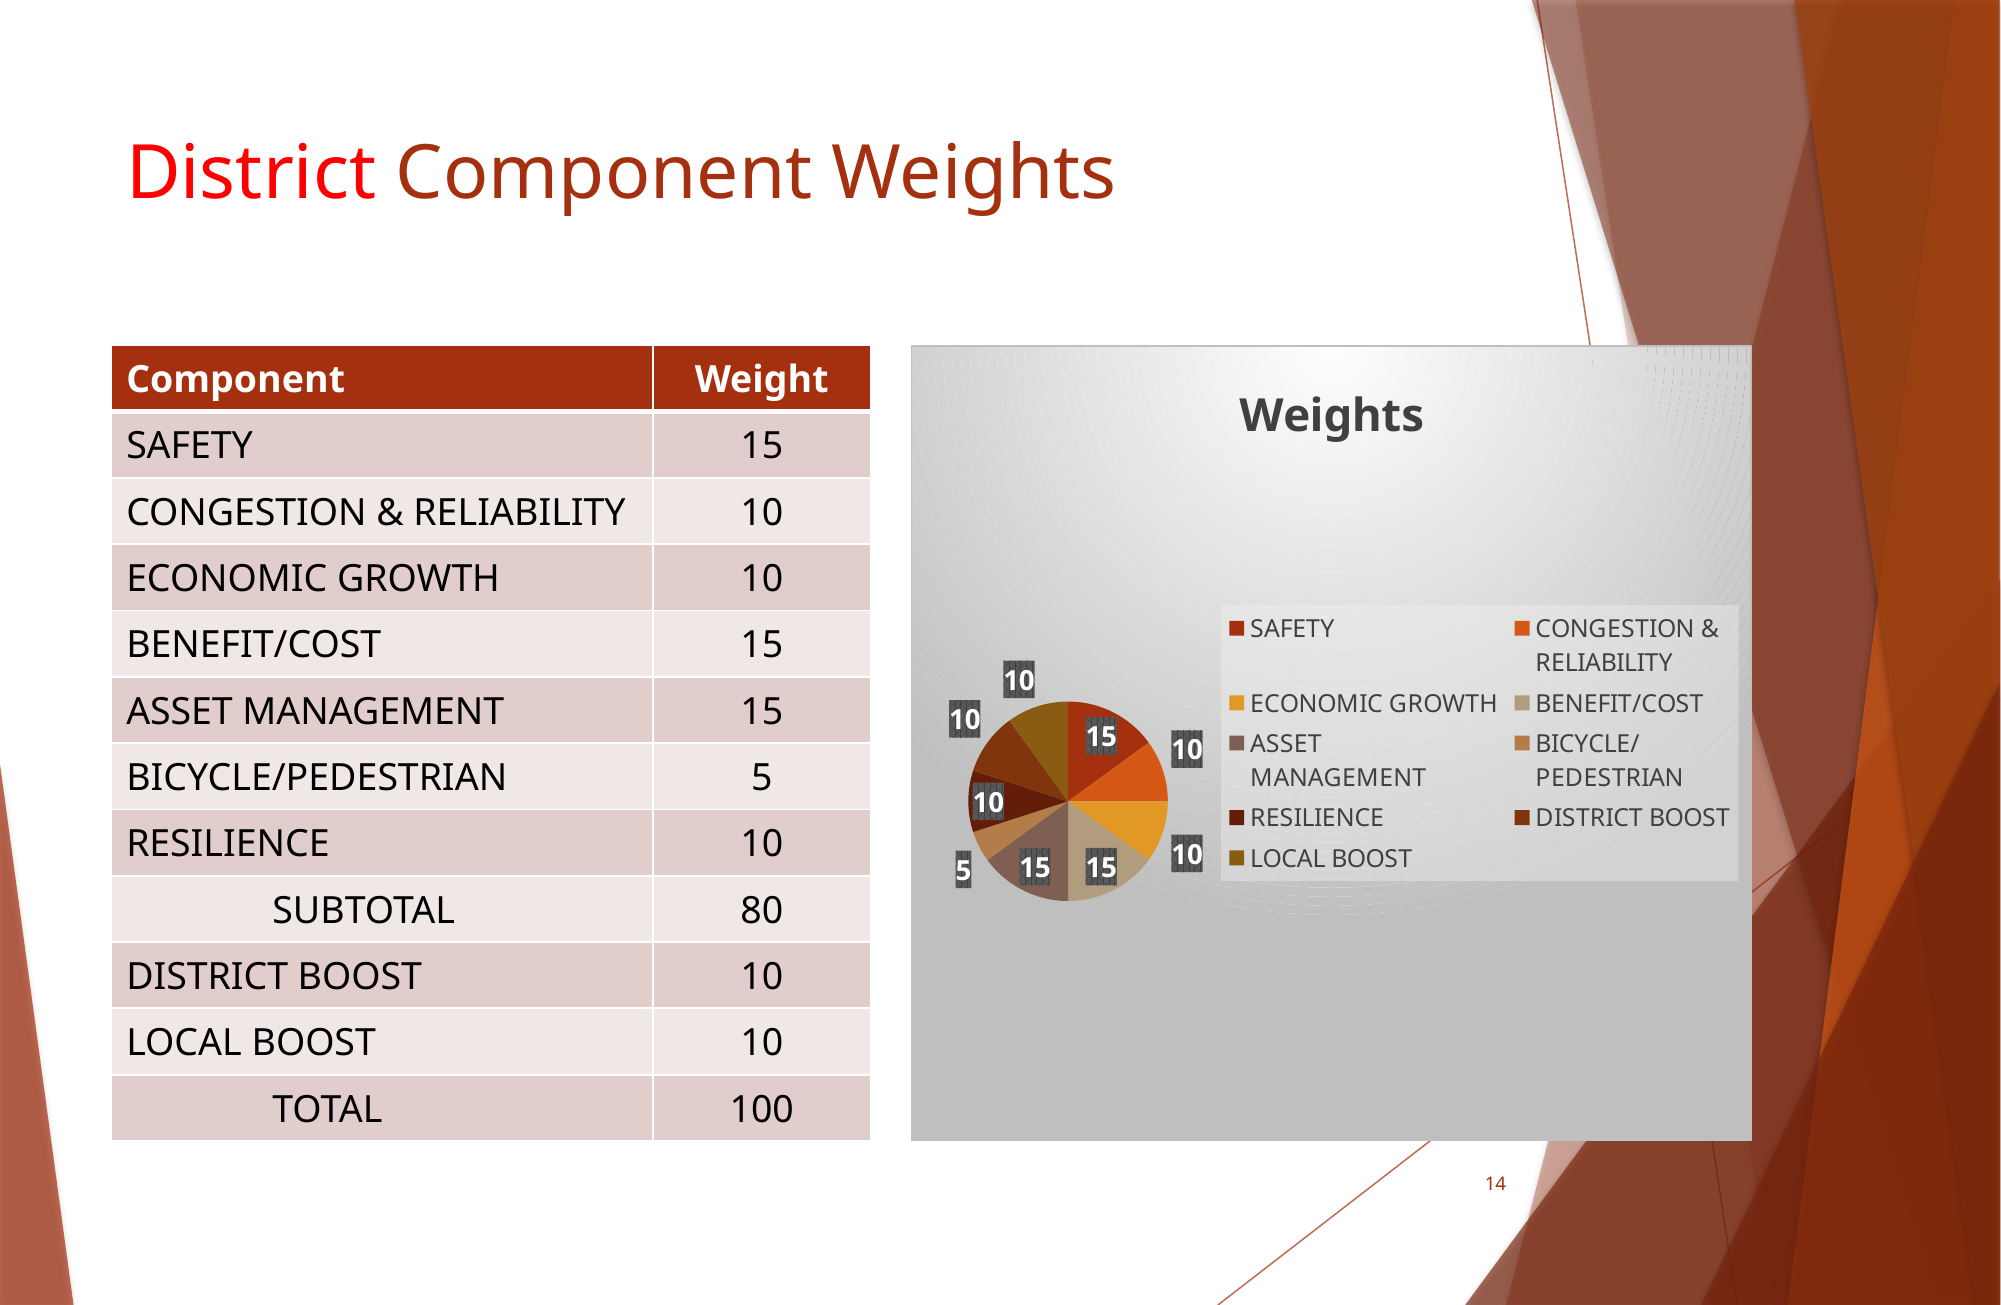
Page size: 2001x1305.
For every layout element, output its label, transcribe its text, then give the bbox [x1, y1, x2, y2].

table_cell SUBTOTAL [112, 877, 652, 941]
slide_number 14 [1409, 1150, 1522, 1219]
table_cell 15 [654, 678, 870, 742]
table_cell 15 [654, 414, 870, 477]
table_cell 10 [654, 943, 870, 1007]
table_cell 5 [654, 744, 870, 809]
table_header Weight [654, 346, 870, 409]
table_cell RESILIENCE [112, 810, 652, 875]
table_cell DISTRICT BOOST [112, 943, 652, 1007]
chart [910, 344, 1753, 1142]
title District Component Weights [111, 115, 1522, 368]
table_cell ASSET MANAGEMENT [112, 678, 652, 742]
table_cell 10 [654, 545, 870, 610]
table_cell SAFETY [112, 414, 652, 477]
table_cell LOCAL BOOST [112, 1009, 652, 1074]
table_cell BICYCLE/PEDESTRIAN [112, 744, 652, 809]
table_cell 10 [654, 810, 870, 875]
table_cell TOTAL [112, 1076, 652, 1140]
table_cell 15 [654, 611, 870, 676]
table_cell ECONOMIC GROWTH [112, 545, 652, 610]
table_cell 10 [654, 1009, 870, 1074]
table_cell 100 [654, 1076, 870, 1140]
table_cell CONGESTION & RELIABILITY [112, 479, 652, 543]
table_cell BENEFIT/COST [112, 611, 652, 676]
table_cell 10 [654, 479, 870, 543]
table_header Component [112, 346, 652, 409]
table_cell 80 [654, 877, 870, 941]
